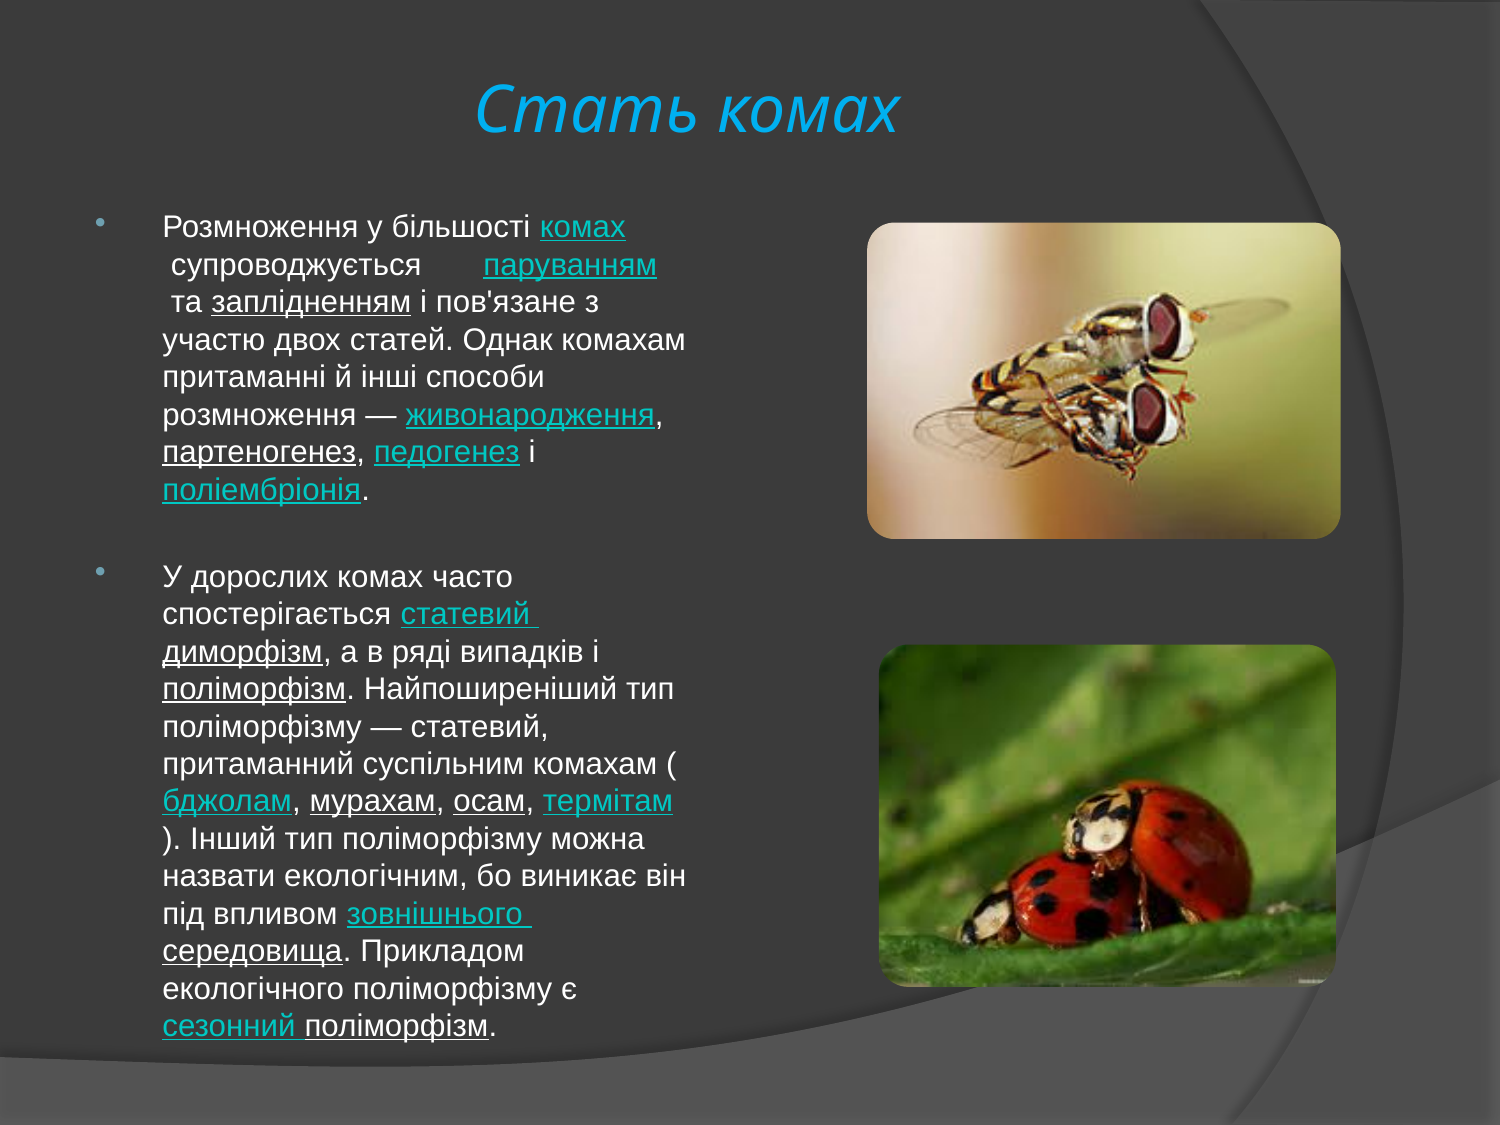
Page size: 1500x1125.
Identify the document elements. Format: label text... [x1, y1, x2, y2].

list Розмноження у більшості комах супроводжується паруванням та заплідненням і пов'язане з участю двох статей. Однак комахам притаманні й інші способи розмноження — живонародження, партеногенез, педогенез і поліембріонія. У дорослих комах часто спостерігається статевий диморфізм, а в ряді випадків і поліморфізм. Найпоширеніший тип поліморфізму — статевий, притаманний суспільним комахам (бджолам, мурахам, осам, термітам). Інший тип поліморфізму можна назвати екологічним, бо виникає він під впливом зовнішнього середовища. Прикладом екологічного поліморфізму є сезонний поліморфізм. [75, 199, 704, 1055]
picture [878, 644, 1337, 988]
title Стать комах [75, 58, 1300, 233]
picture [866, 222, 1341, 540]
